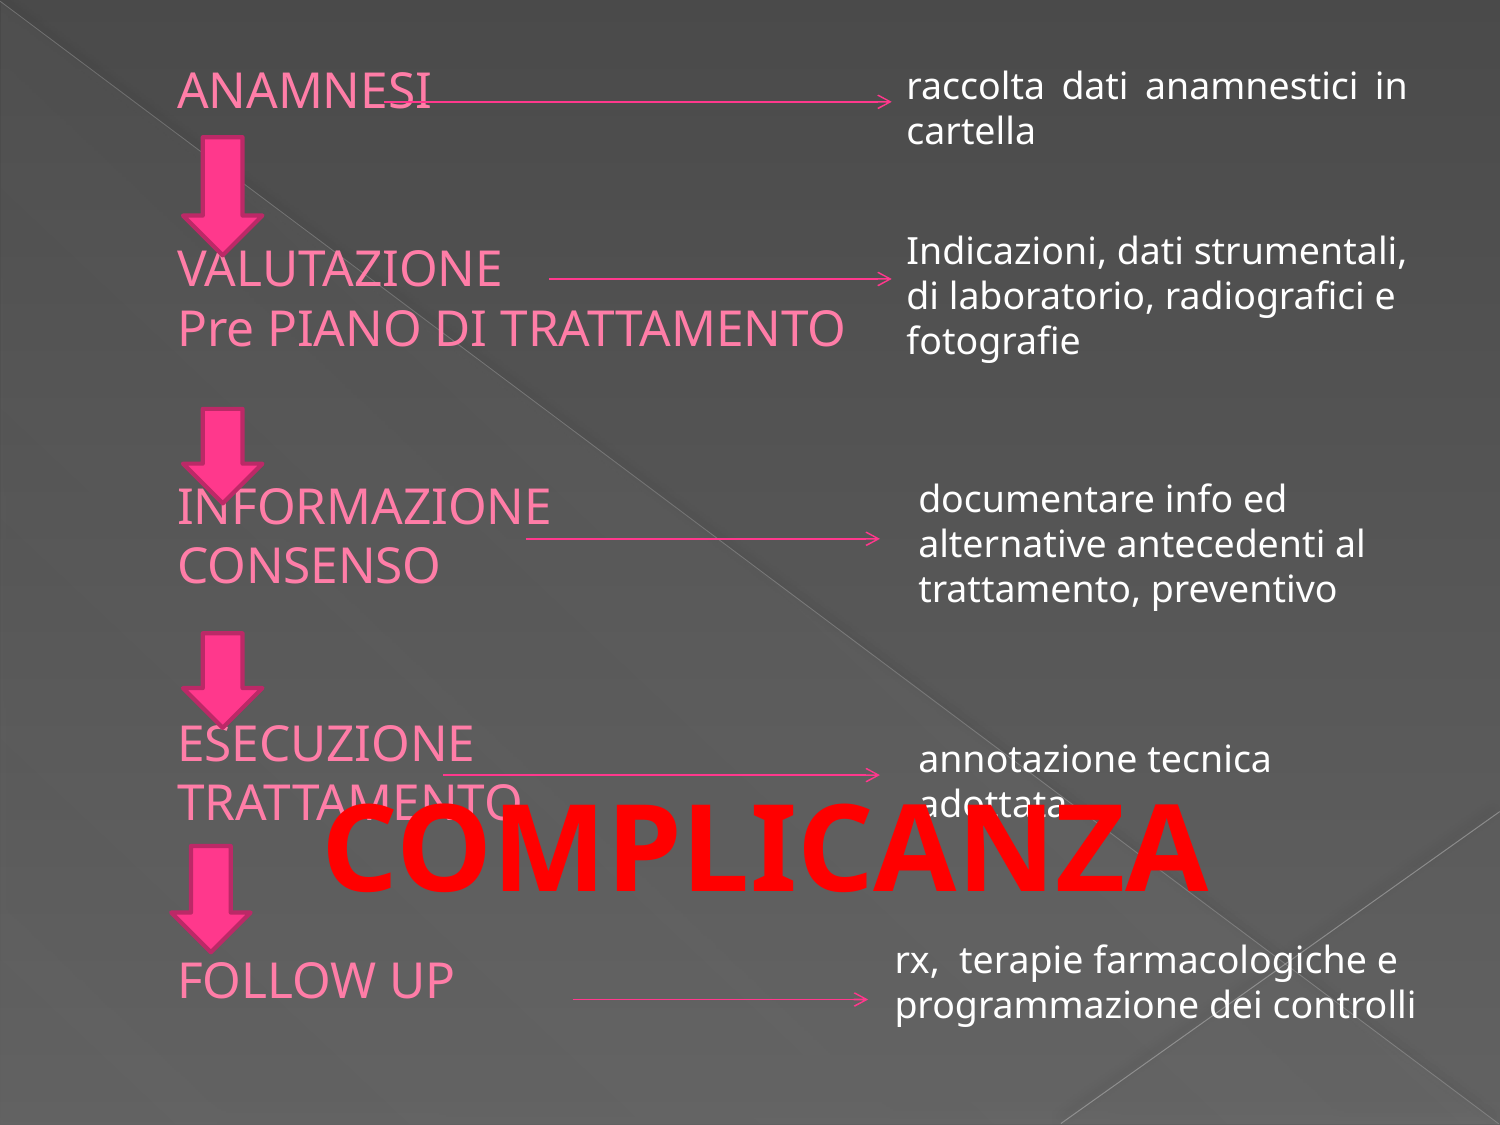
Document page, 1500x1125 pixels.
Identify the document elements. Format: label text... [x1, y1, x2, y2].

text_box Indicazioni, dati strumentali, di laboratorio, radiografici e fotografie [891, 219, 1436, 370]
text_box rx, terapie farmacologiche e programmazione dei controlli [879, 928, 1459, 1034]
text_box raccolta dati anamnestici in cartella [891, 54, 1424, 160]
text_box [181, 135, 265, 258]
text_box annotazione tecnica adottata [903, 727, 1365, 833]
text_box [169, 843, 253, 955]
title ANAMNESI VALUTAZIONE Pre PIANO DI TRATTAMENTO INFORMAZIONE CONSENSO ESECUZIONE TRATTAMENTO FOLLOW UP [75, 45, 892, 1083]
text_box [181, 631, 265, 730]
text_box documentare info ed alternative antecedenti al trattamento, preventivo [903, 467, 1436, 618]
text_box COMPLICANZA [307, 763, 1224, 923]
text_box [181, 406, 265, 506]
